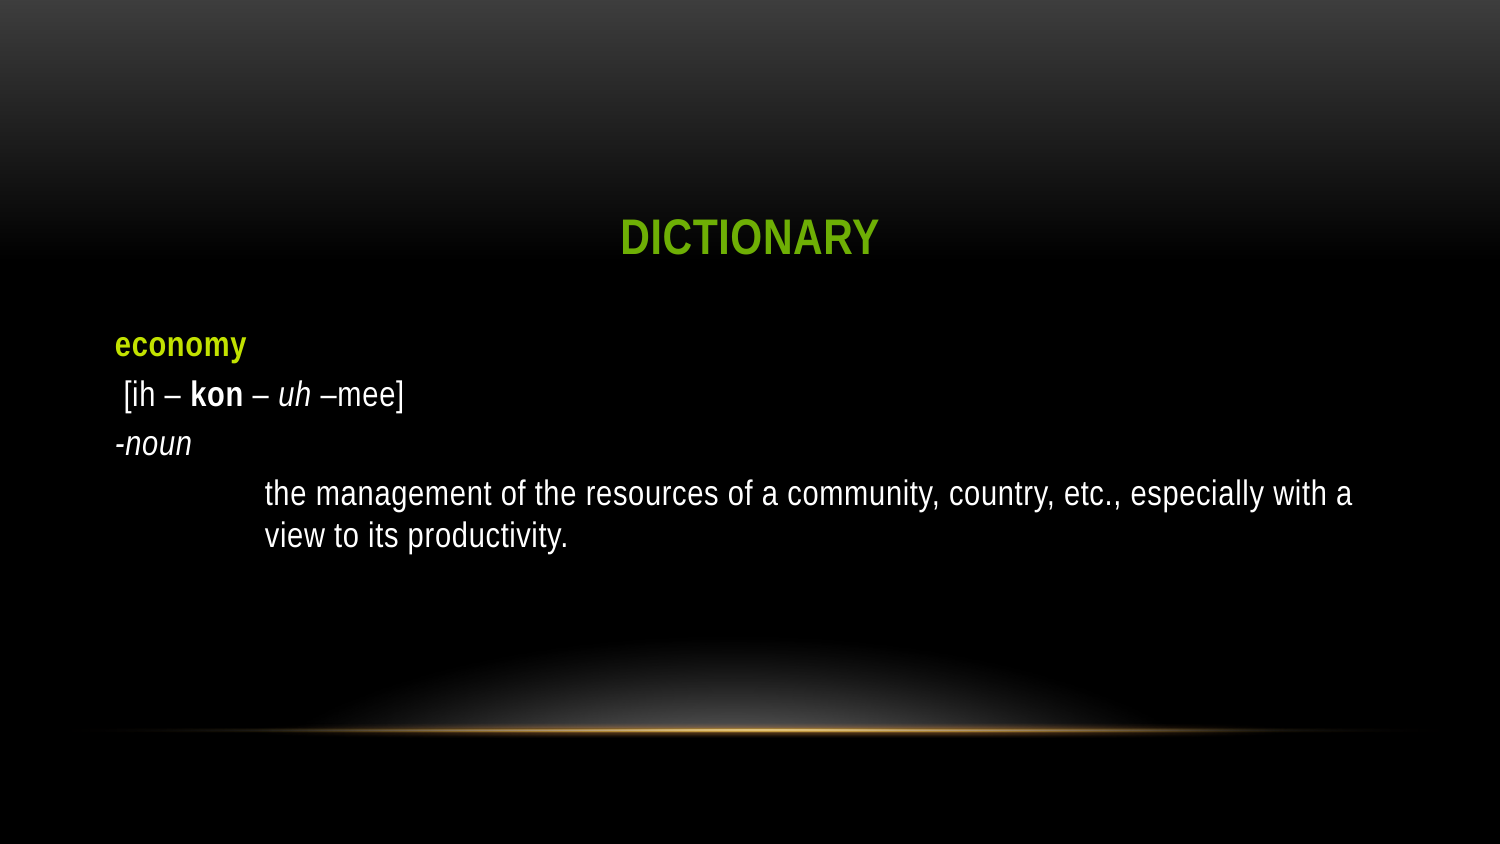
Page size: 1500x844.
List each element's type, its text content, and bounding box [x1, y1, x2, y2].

picture [0, 0, 1500, 844]
list DICTIONARY economy [ih – kon – uh –mee] -noun the management of the resources of a community, country, etc., especially with a view to its productivity. [99, 196, 1400, 704]
